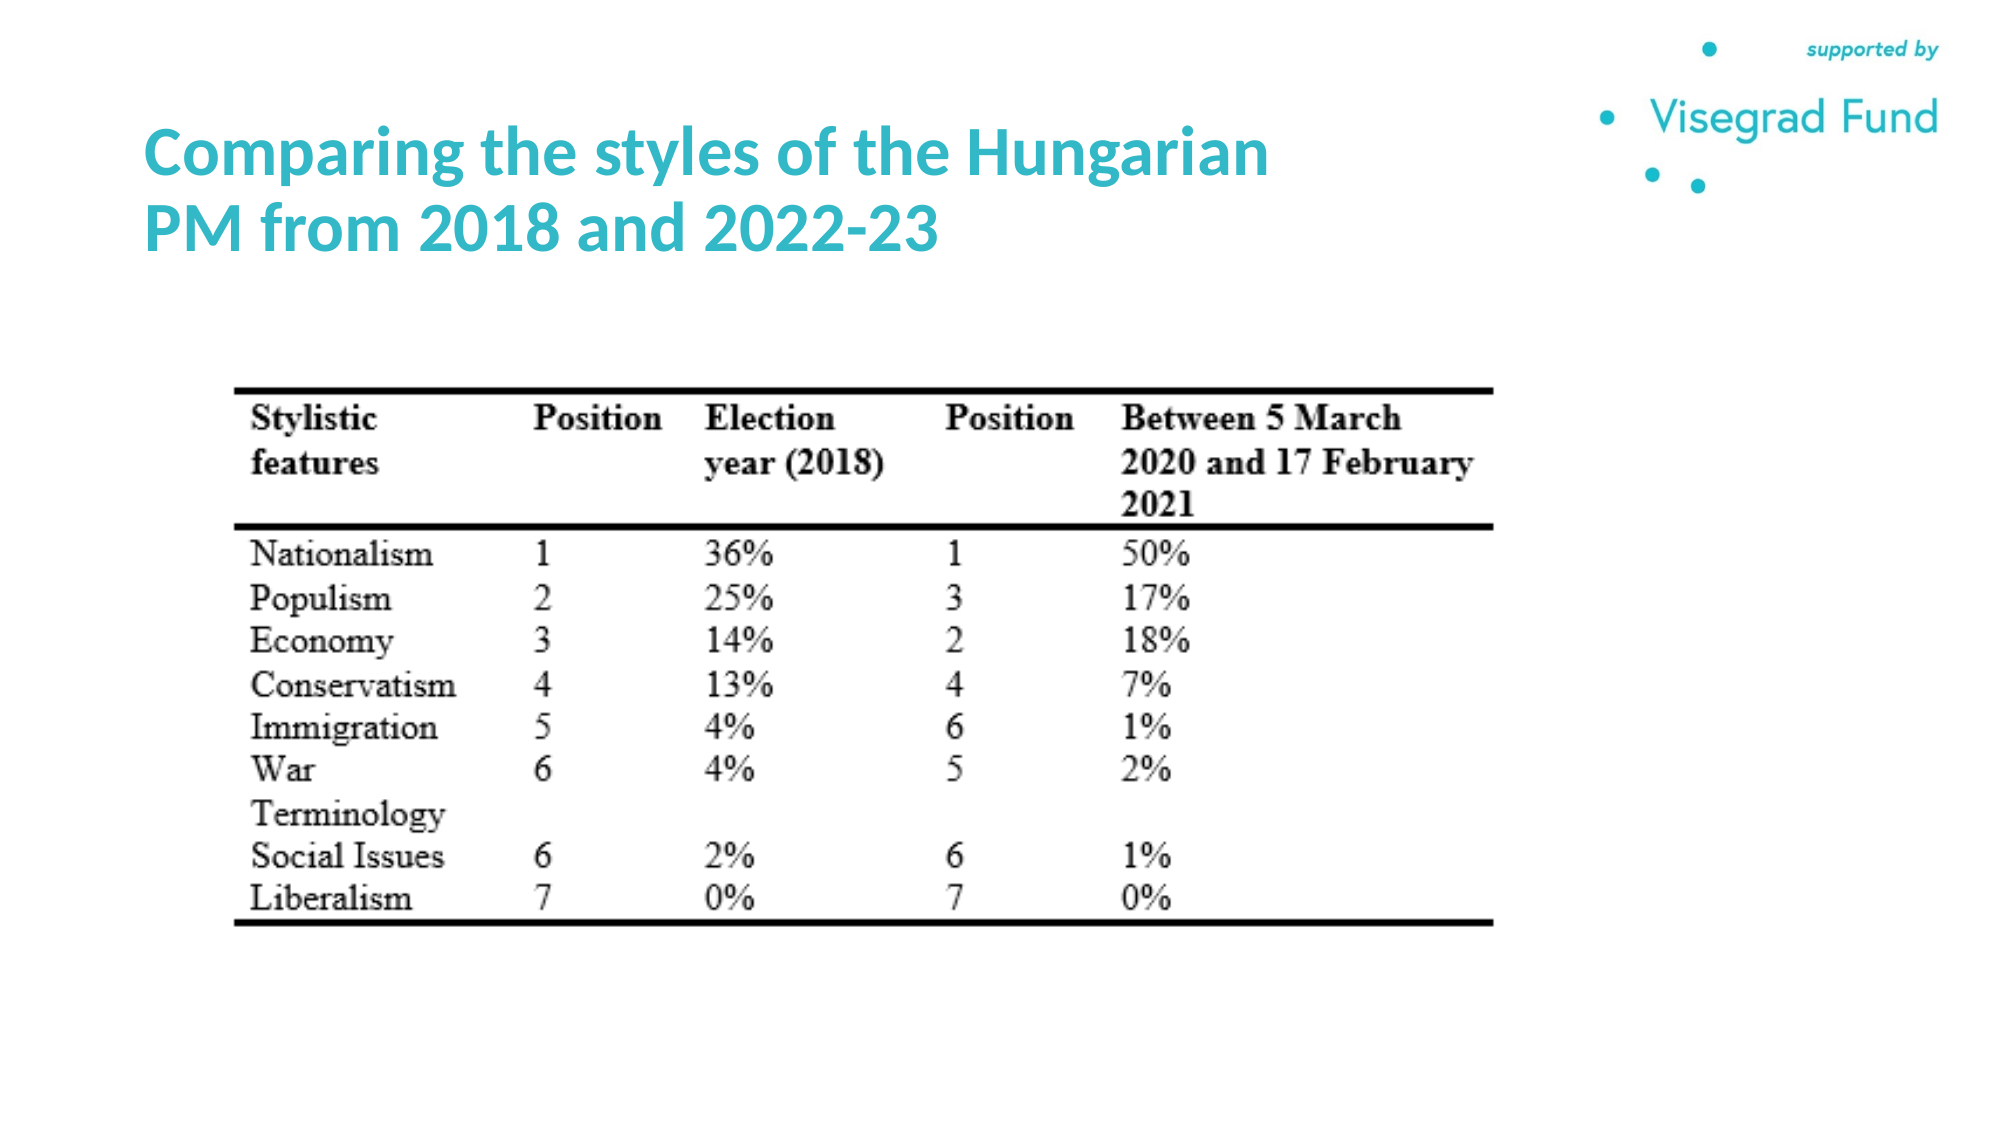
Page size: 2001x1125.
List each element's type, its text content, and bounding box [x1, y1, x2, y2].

picture [1555, 18, 1982, 215]
title Comparing the styles of the Hungarian PM from 2018 and 2022-23 [129, 82, 1330, 300]
picture [180, 346, 1569, 1045]
